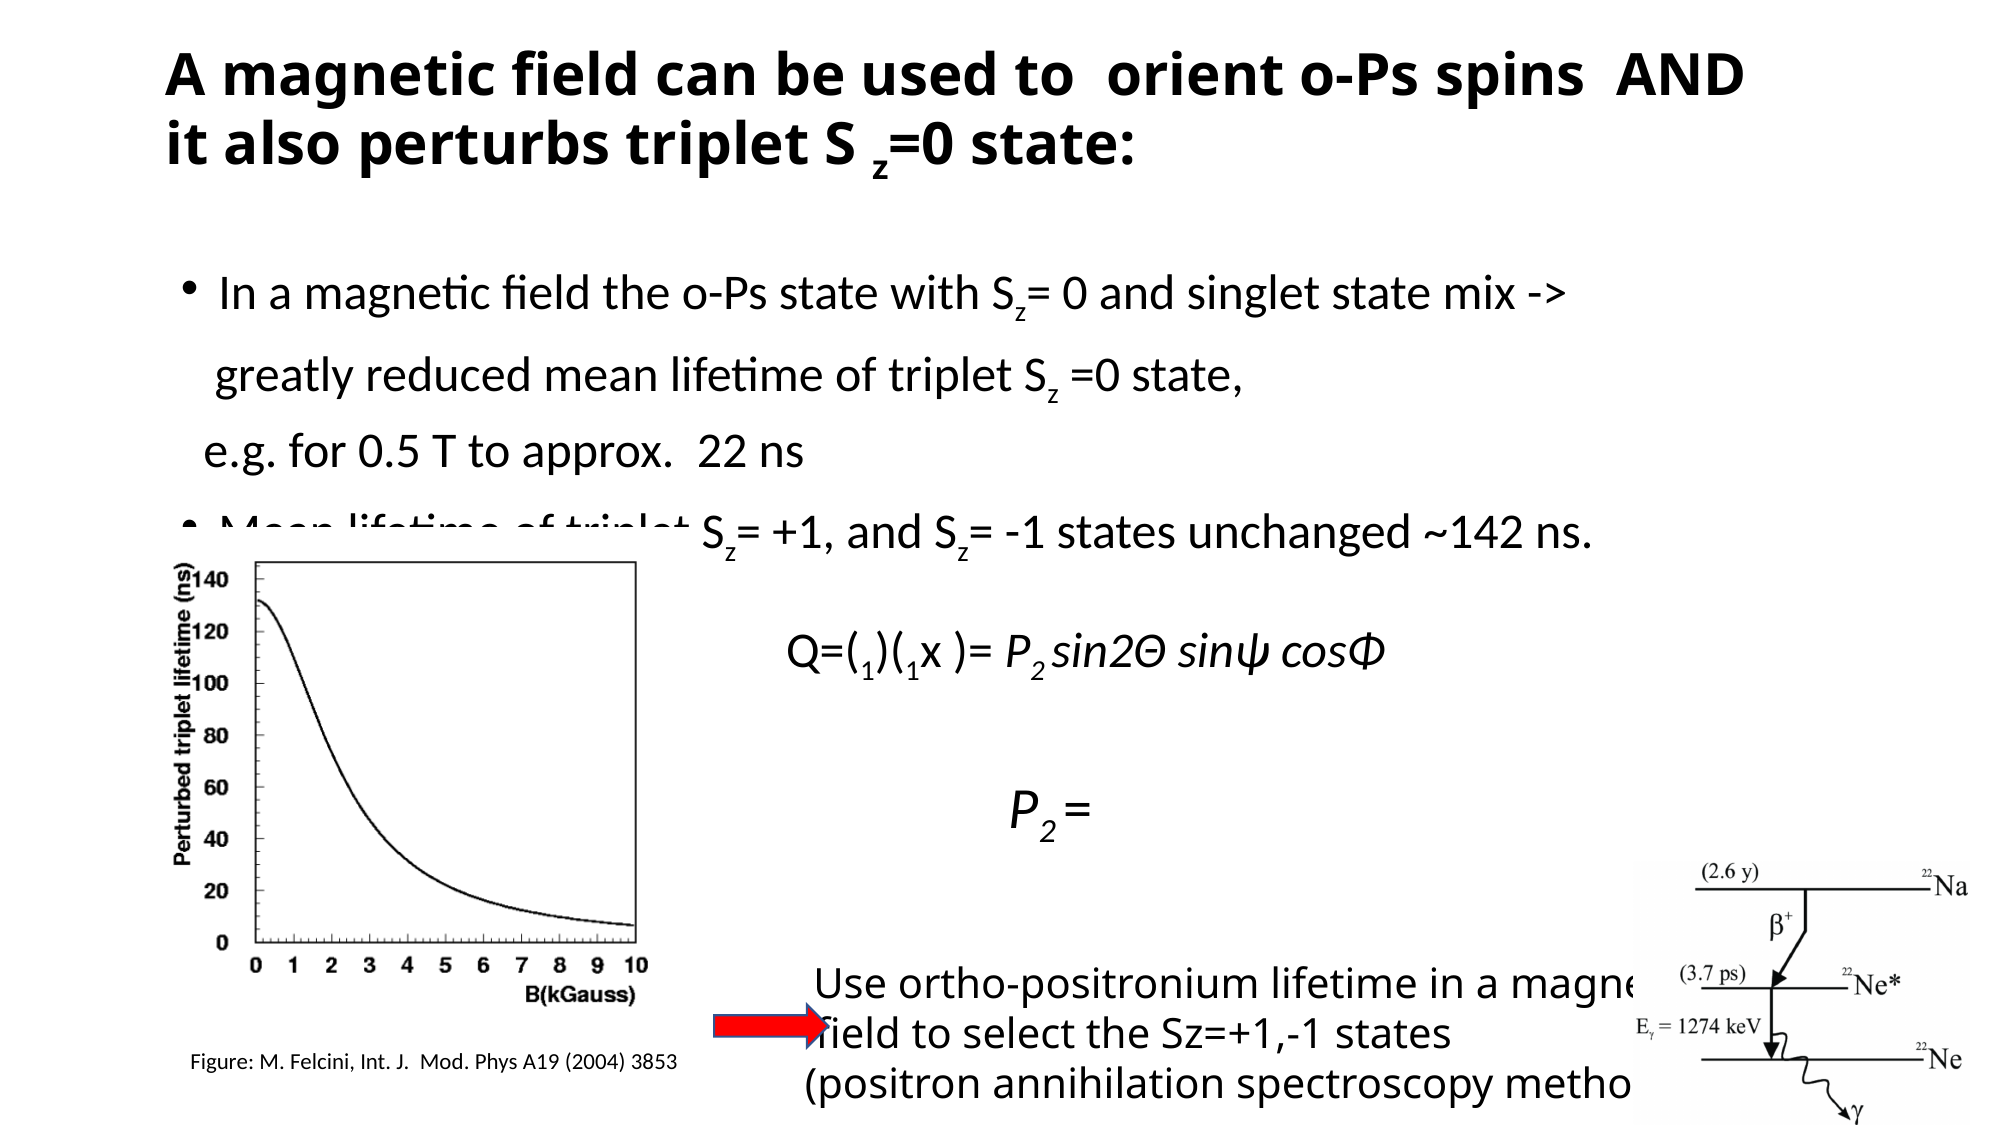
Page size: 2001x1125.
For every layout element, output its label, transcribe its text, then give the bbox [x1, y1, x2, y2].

text_box [713, 1002, 830, 1050]
picture [143, 527, 692, 1020]
text_box Figure: M. Felcini, Int. J. Mod. Phys A19 (2004) 3853 [175, 1039, 700, 1082]
title A magnetic field can be used to orient o-Ps spins AND it also perturbs triplet S z=0 state: [150, 68, 1837, 225]
picture [1633, 861, 1970, 1125]
text_box Use ortho-positronium lifetime in a magnetic field to select the Sz=+1,-1 states (positron annihilation spectroscopy method) [790, 949, 1633, 1114]
list In a magnetic field the o-Ps state with Sz= 0 and singlet state mix -> greatly reduced mean lifetime of triplet Sz =0 state, e.g. for 0.5 T to approx. 22 ns Mean lifetime of triplet Sz= +1, and Sz= -1 states unchanged ~142 ns. [165, 252, 1887, 1086]
